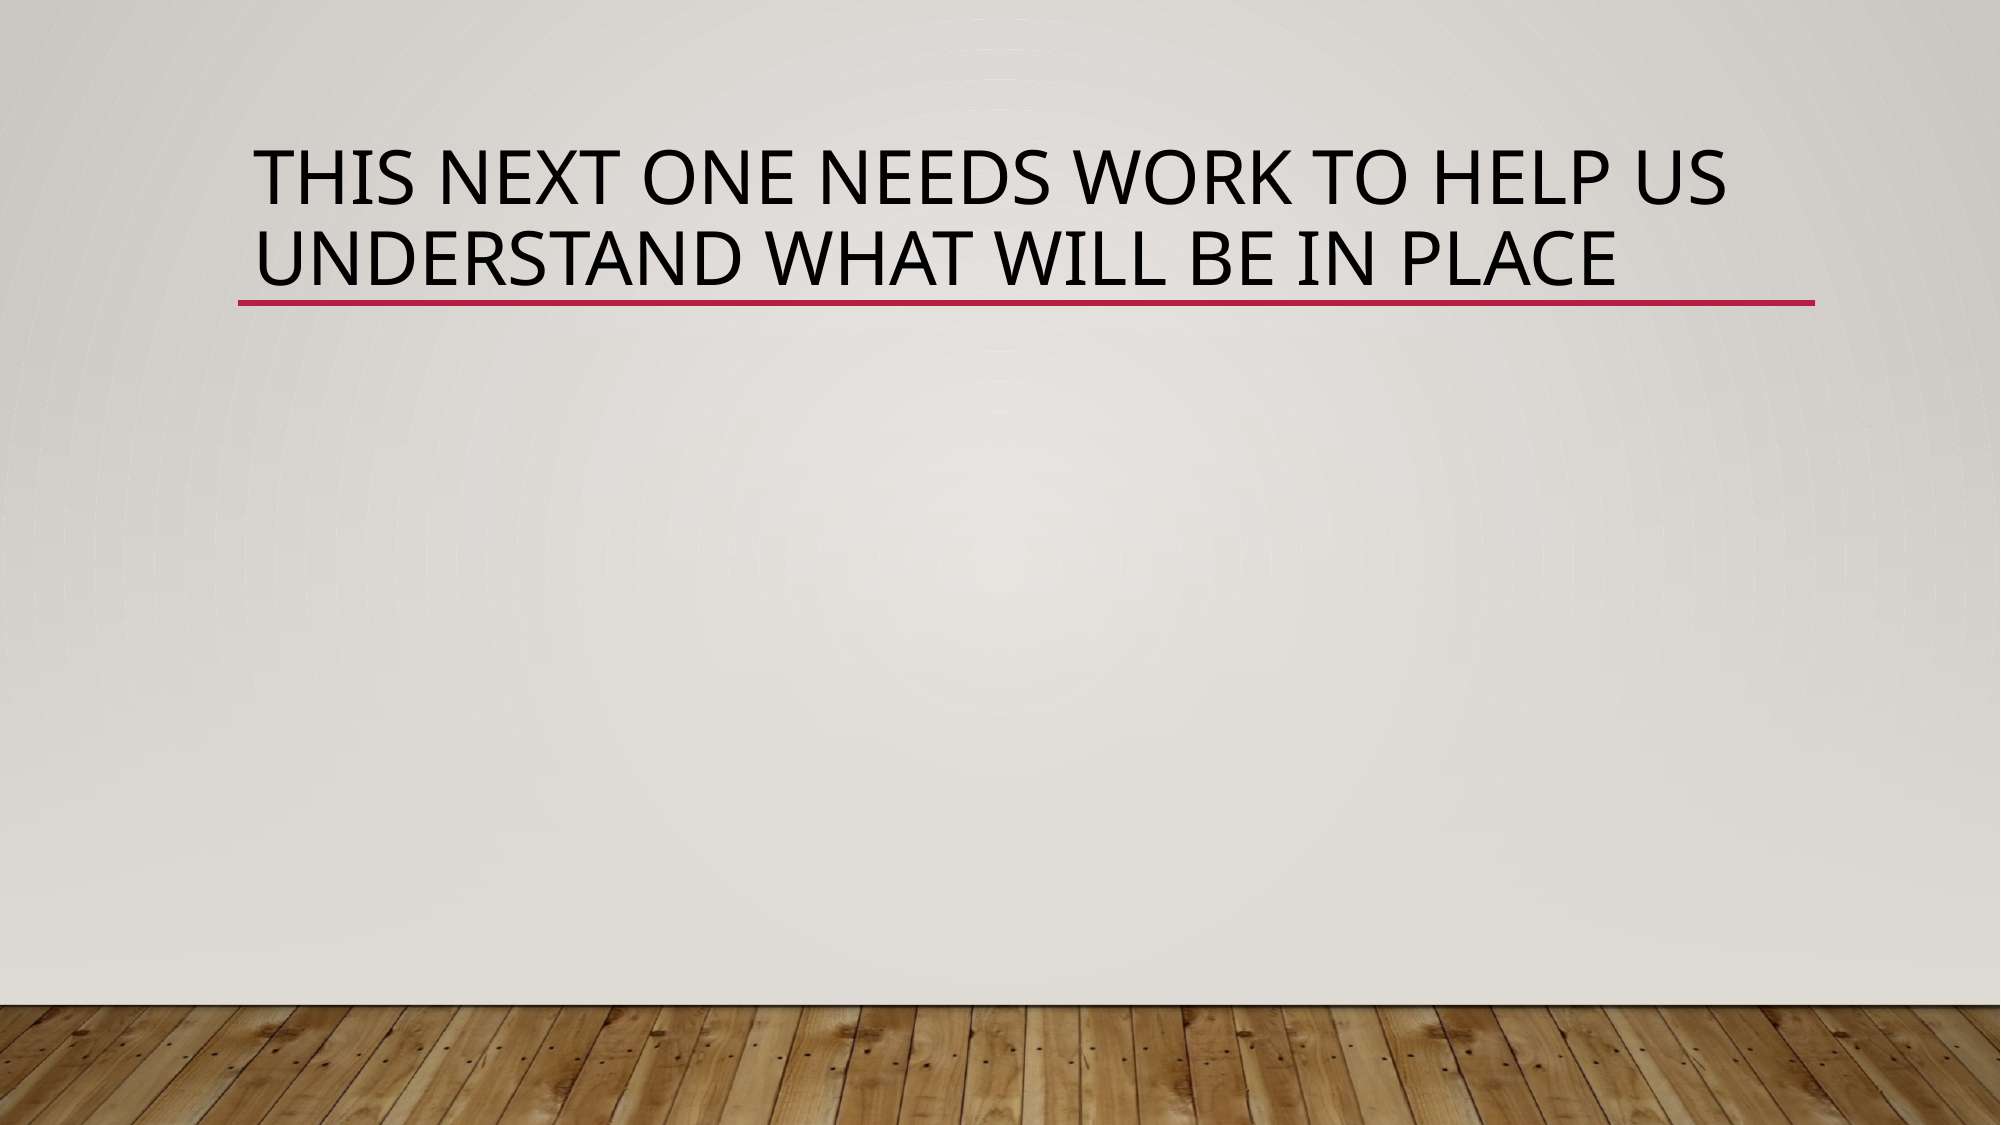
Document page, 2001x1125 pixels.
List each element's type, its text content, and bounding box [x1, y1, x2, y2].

title This next one needs work to help us understand what will be in place [238, 131, 1814, 305]
picture [0, 1005, 2000, 1125]
